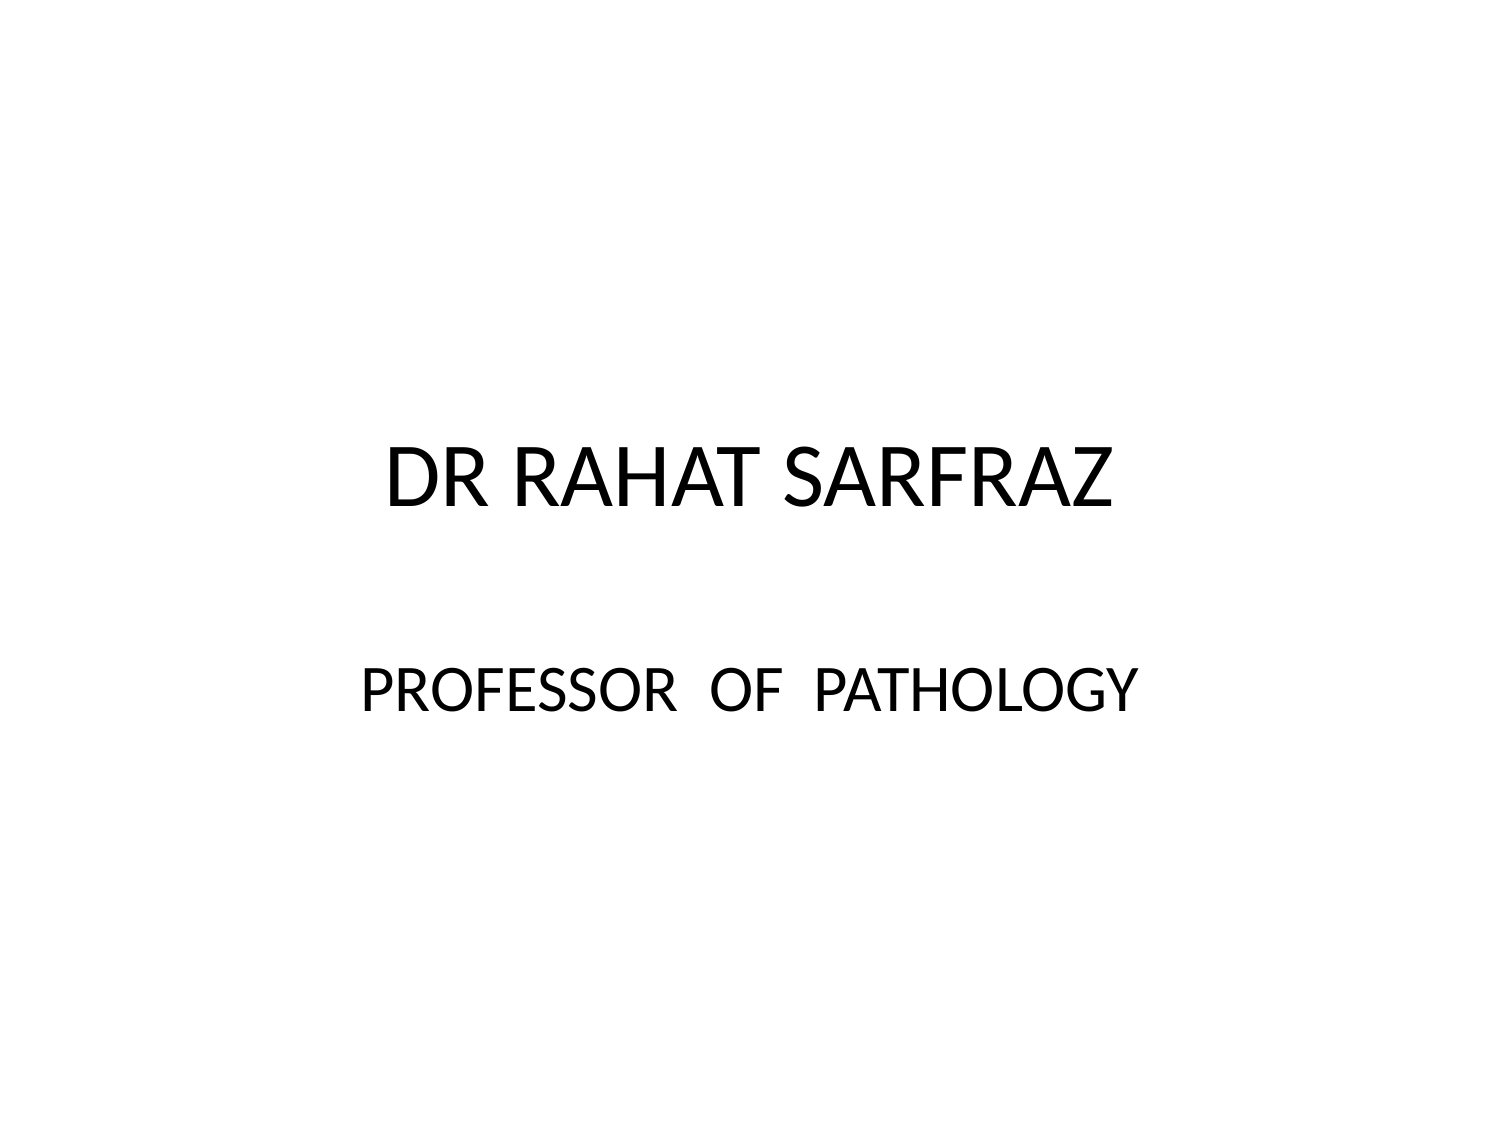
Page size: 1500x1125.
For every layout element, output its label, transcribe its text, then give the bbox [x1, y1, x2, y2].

title DR RAHAT SARFRAZ [112, 349, 1388, 591]
subtitle PROFESSOR OF PATHOLOGY [225, 637, 1275, 925]
